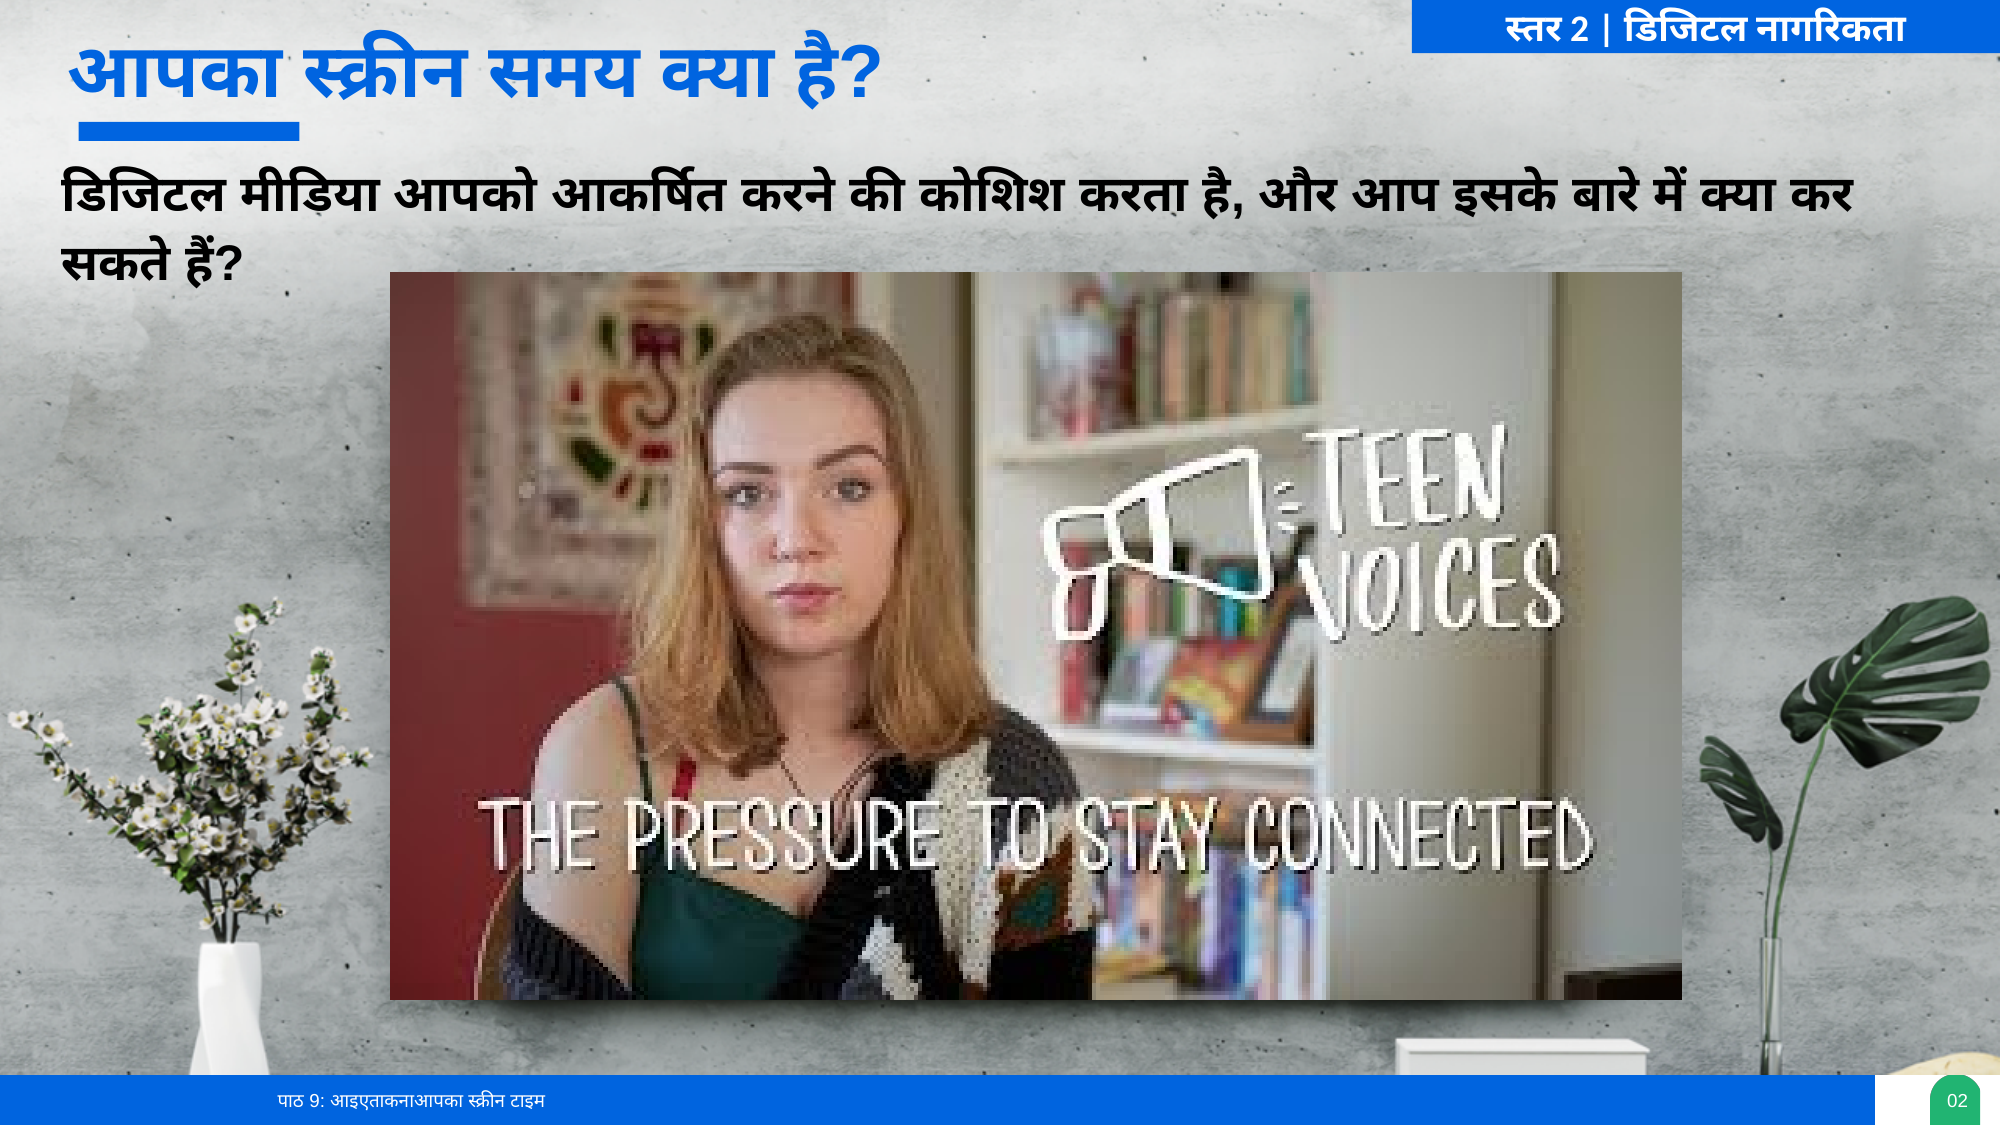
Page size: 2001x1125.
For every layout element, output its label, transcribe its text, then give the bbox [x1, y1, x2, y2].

picture [0, 0, 2000, 1077]
slide_number 0‹#› [1903, 1084, 1984, 1123]
footer पाठ 9: आइएताकनाआपका स्क्रीन टाइम [262, 1084, 938, 1123]
